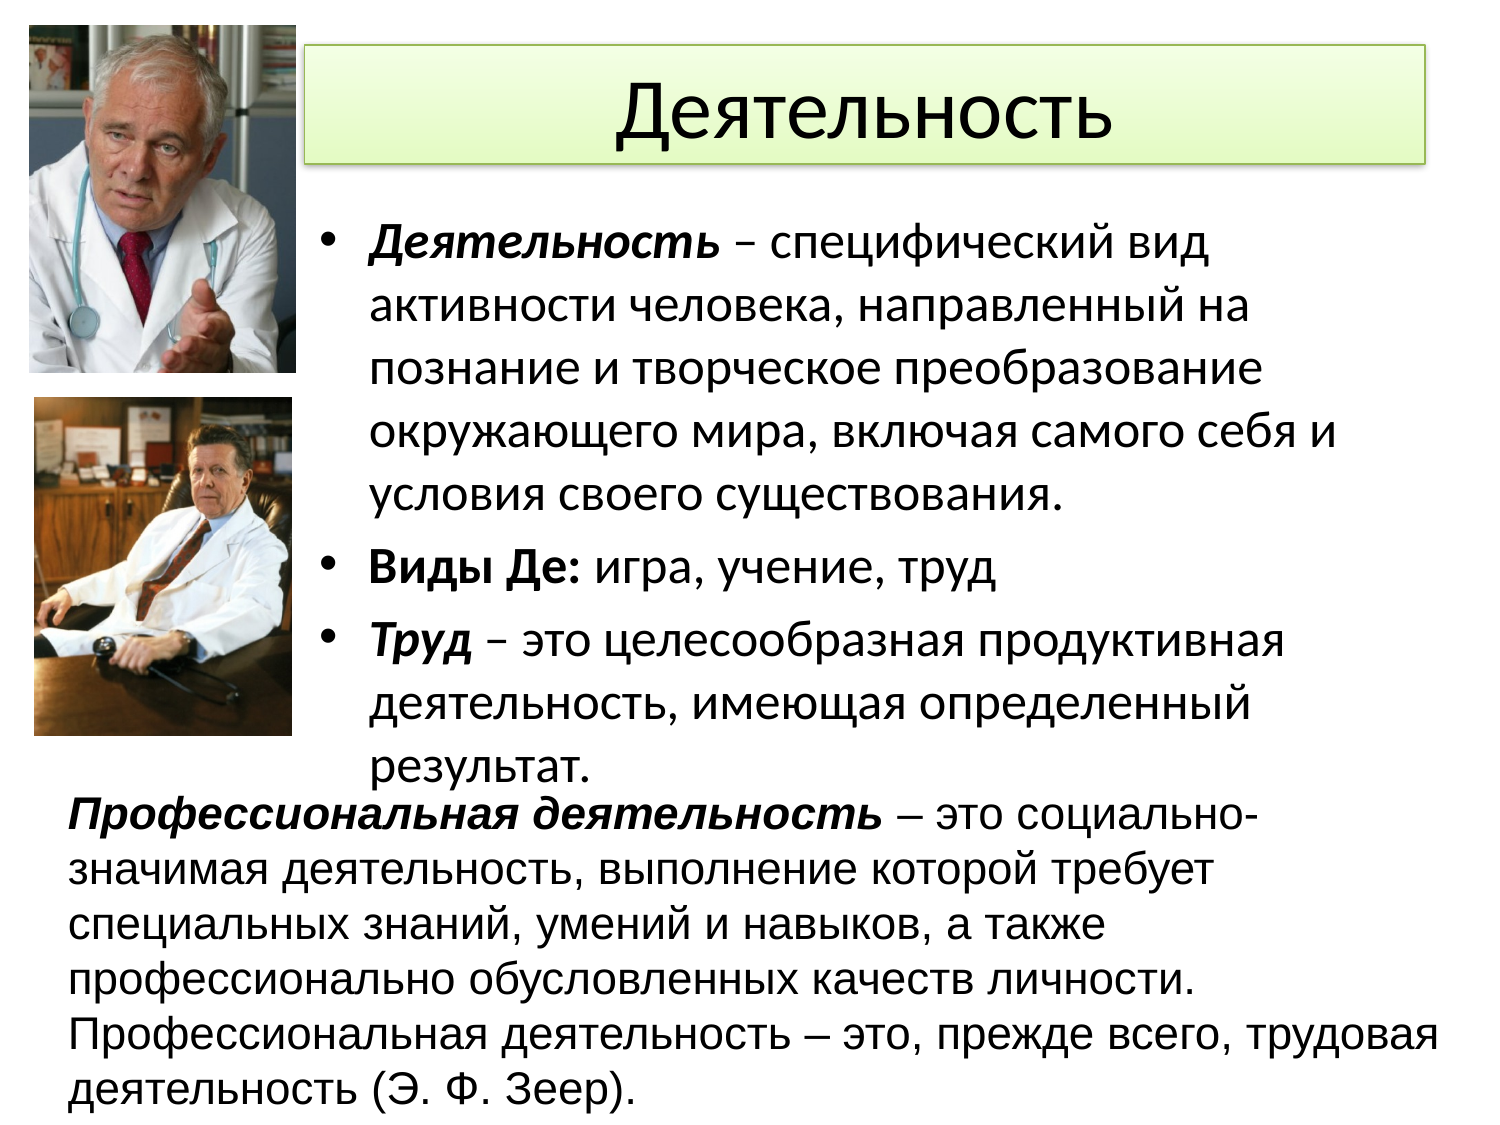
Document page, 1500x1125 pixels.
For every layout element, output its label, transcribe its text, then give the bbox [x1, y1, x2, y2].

picture [33, 396, 292, 736]
title Деятельность [304, 44, 1426, 165]
list Деятельность – специфический вид активности человека, направленный на познание и творческое преобразование окружающего мира, включая самого себя и условия своего существования. Виды Де: игра, учение, труд Труд – это целесообразная продуктивная деятельность, имеющая определенный результат. [304, 199, 1483, 807]
text_box Профессиональная деятельность – это социально-значимая деятельность, выполнение которой требует специальных знаний, умений и навыков, а также профессионально обусловленных качеств личности. Профессиональная деятельность – это, прежде всего, трудовая деятельность (Э. Ф. Зеер). [53, 776, 1459, 1122]
picture [29, 25, 296, 374]
